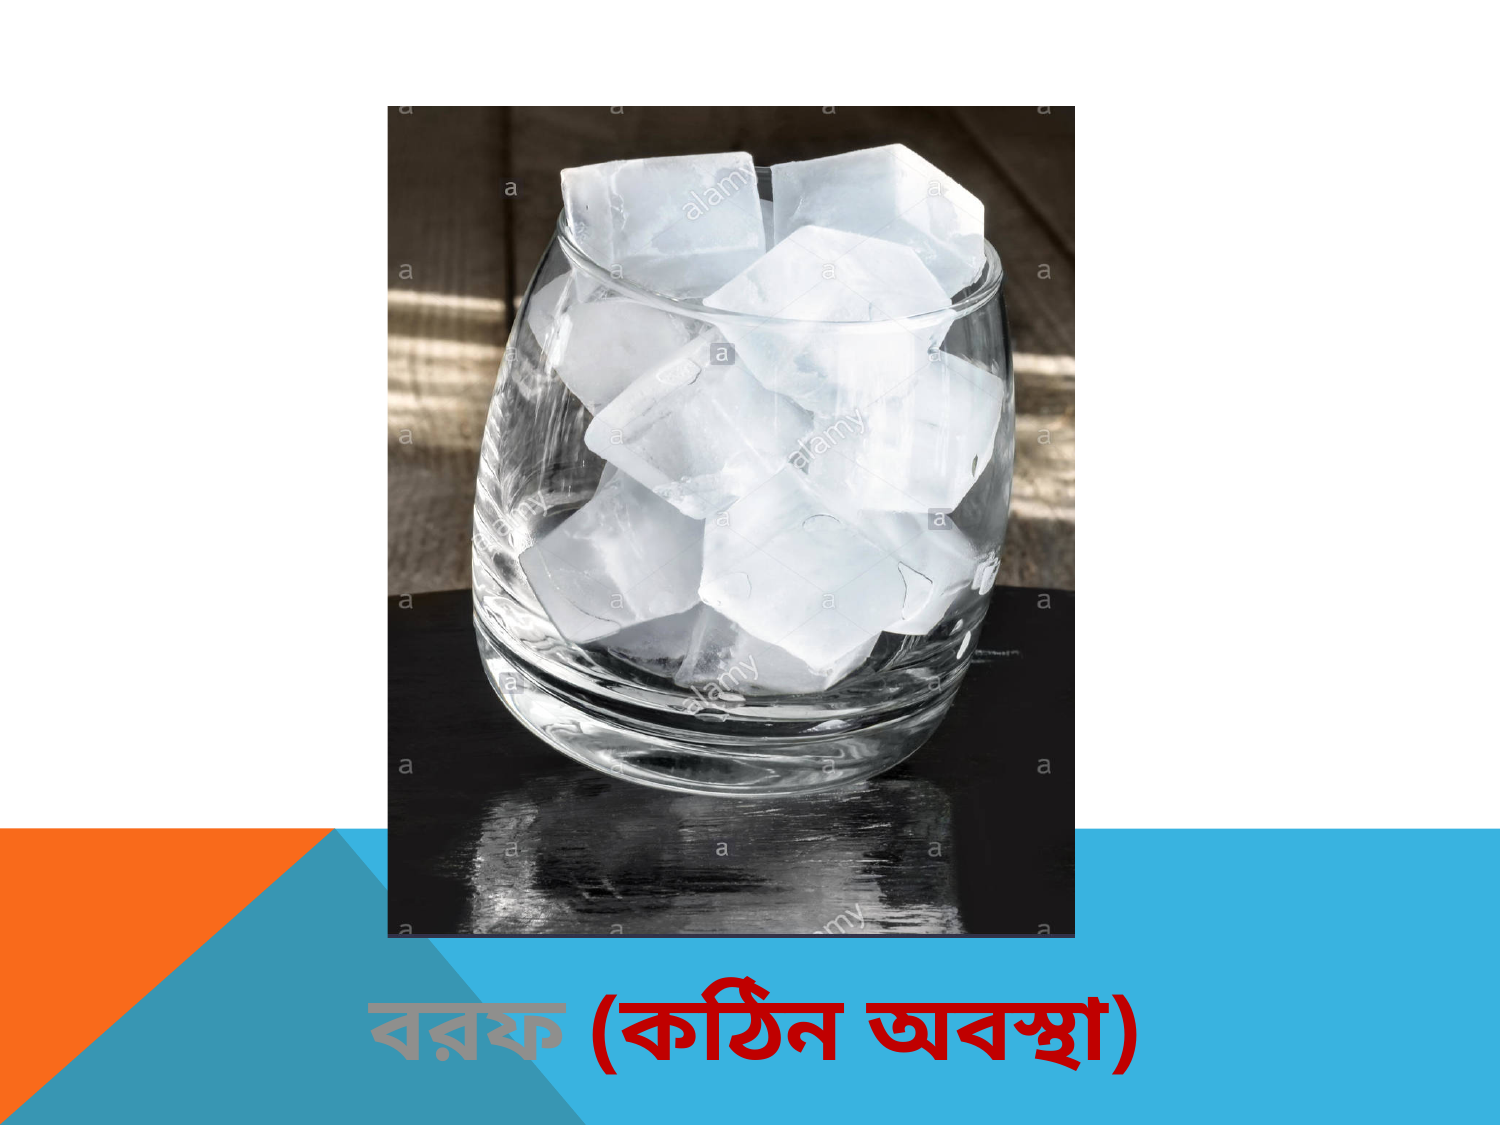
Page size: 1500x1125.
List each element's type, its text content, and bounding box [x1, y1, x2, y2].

picture [387, 106, 1076, 938]
text_box বরফ (কঠিন অবস্থা) [354, 961, 1156, 1086]
